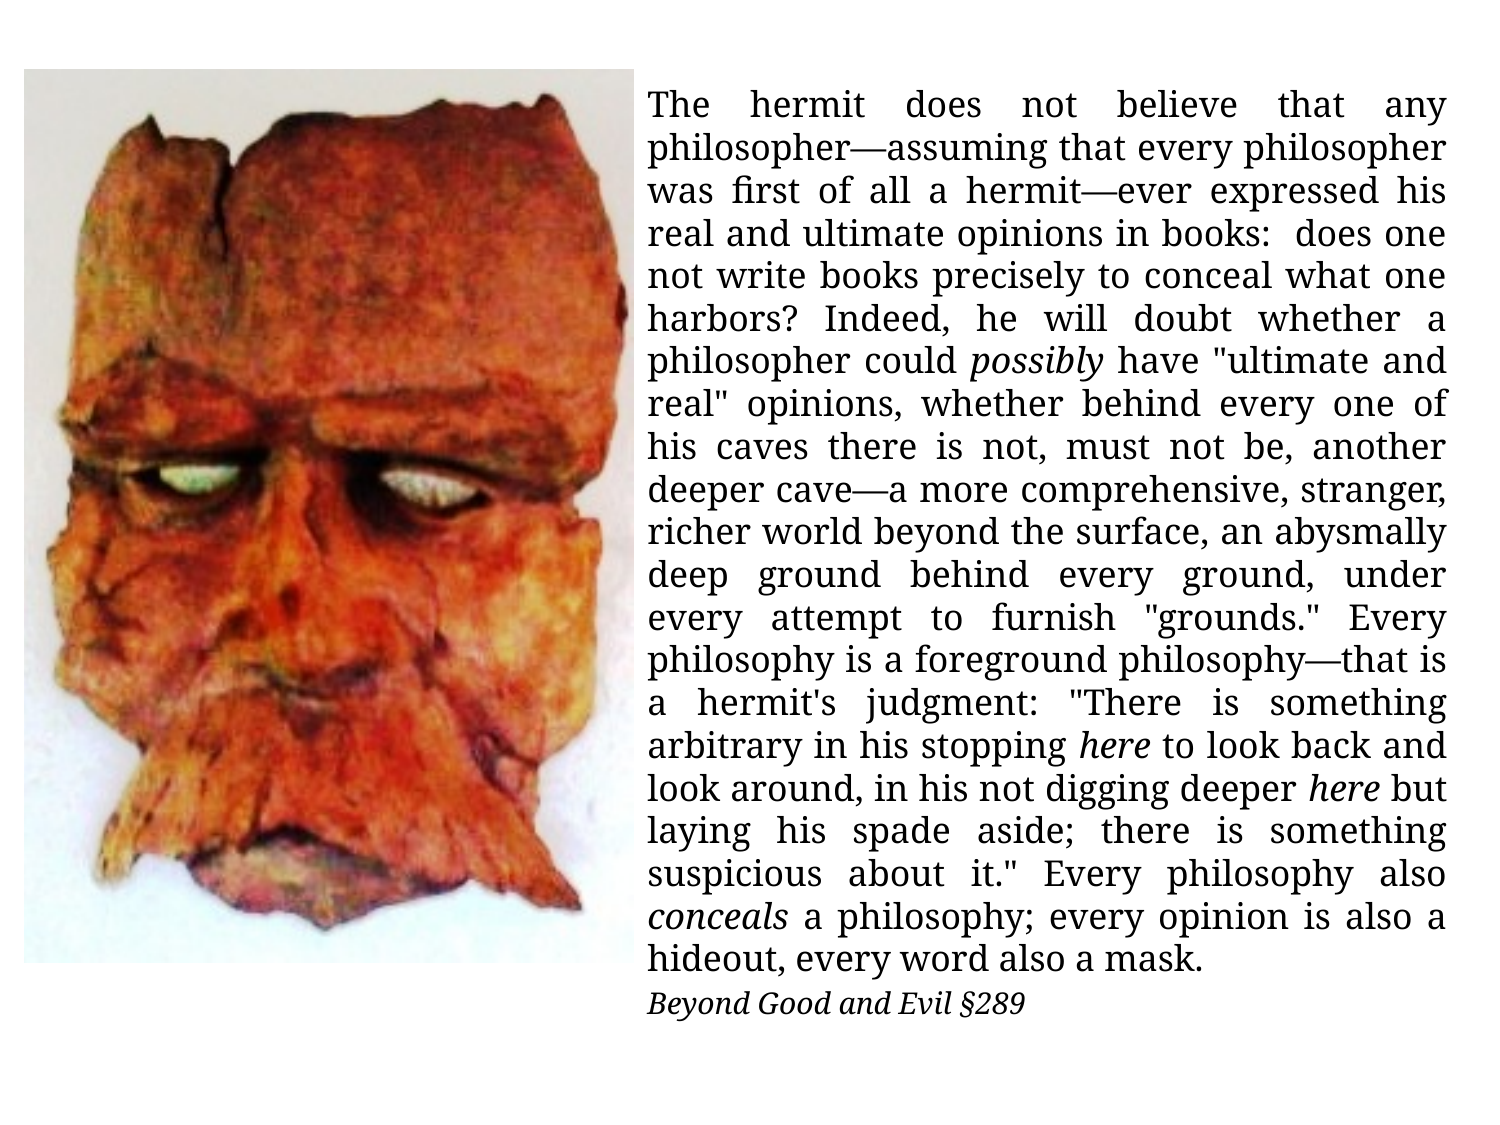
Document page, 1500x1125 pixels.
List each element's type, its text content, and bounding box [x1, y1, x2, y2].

picture [24, 69, 634, 963]
list The hermit does not believe that any philosopher—assuming that every philosopher was first of all a hermit—ever expressed his real and ultimate opinions in books: does one not write books precisely to conceal what one harbors? Indeed, he will doubt whether a philosopher could possibly have "ultimate and real" opinions, whether behind every one of his caves there is not, must not be, another deeper cave—a more comprehensive, stranger, richer world beyond the surface, an abysmally deep ground behind every ground, under every attempt to furnish "grounds." Every philosophy is a foreground philosophy—that is a hermit's judgment: "There is something arbitrary in his stopping here to look back and look around, in his not digging deeper here but laying his spade aside; there is something suspicious about it." Every philosophy also conceals a philosophy; every opinion is also a hideout, every word also a mask. Beyond Good and Evil §289 [587, 24, 1463, 1125]
